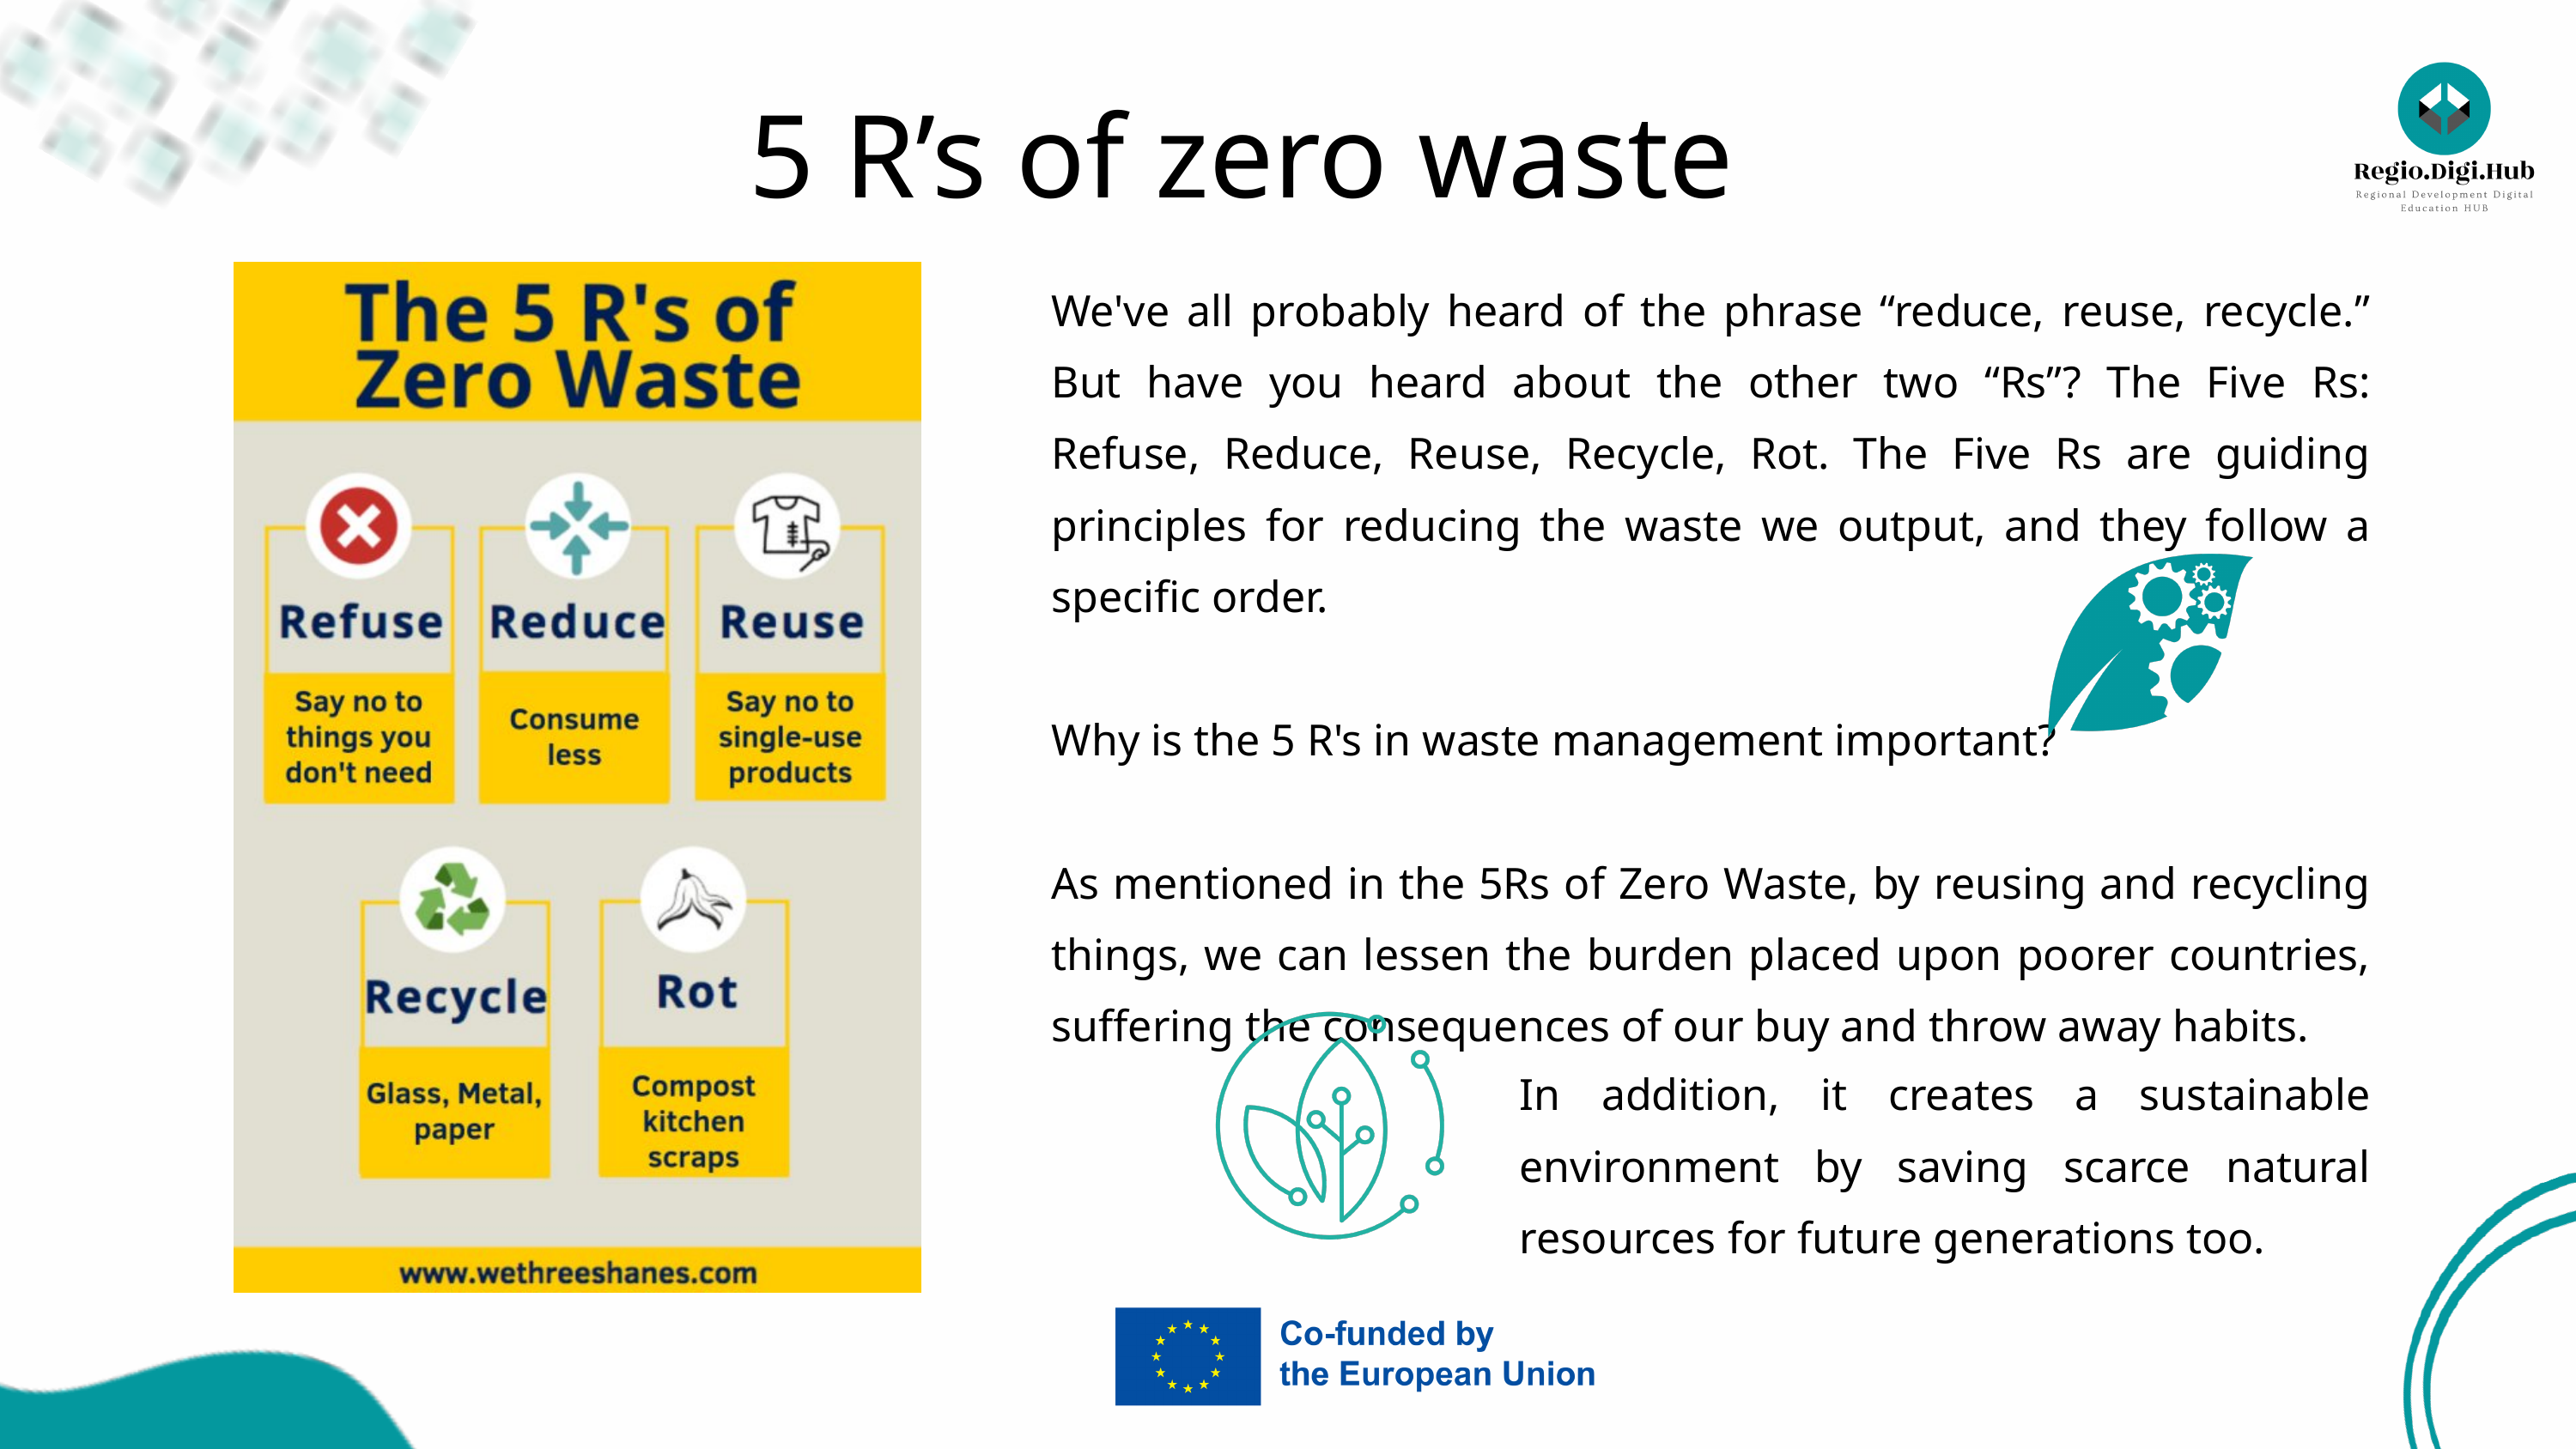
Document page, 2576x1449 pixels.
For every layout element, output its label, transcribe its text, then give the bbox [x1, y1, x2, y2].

picture [1108, 1301, 1631, 1412]
picture [2340, 1132, 2576, 1449]
picture [0, 0, 921, 1449]
text_box 5 R’s of zero waste [658, 104, 1825, 222]
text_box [1051, 263, 2372, 1246]
picture [2312, 0, 2576, 264]
